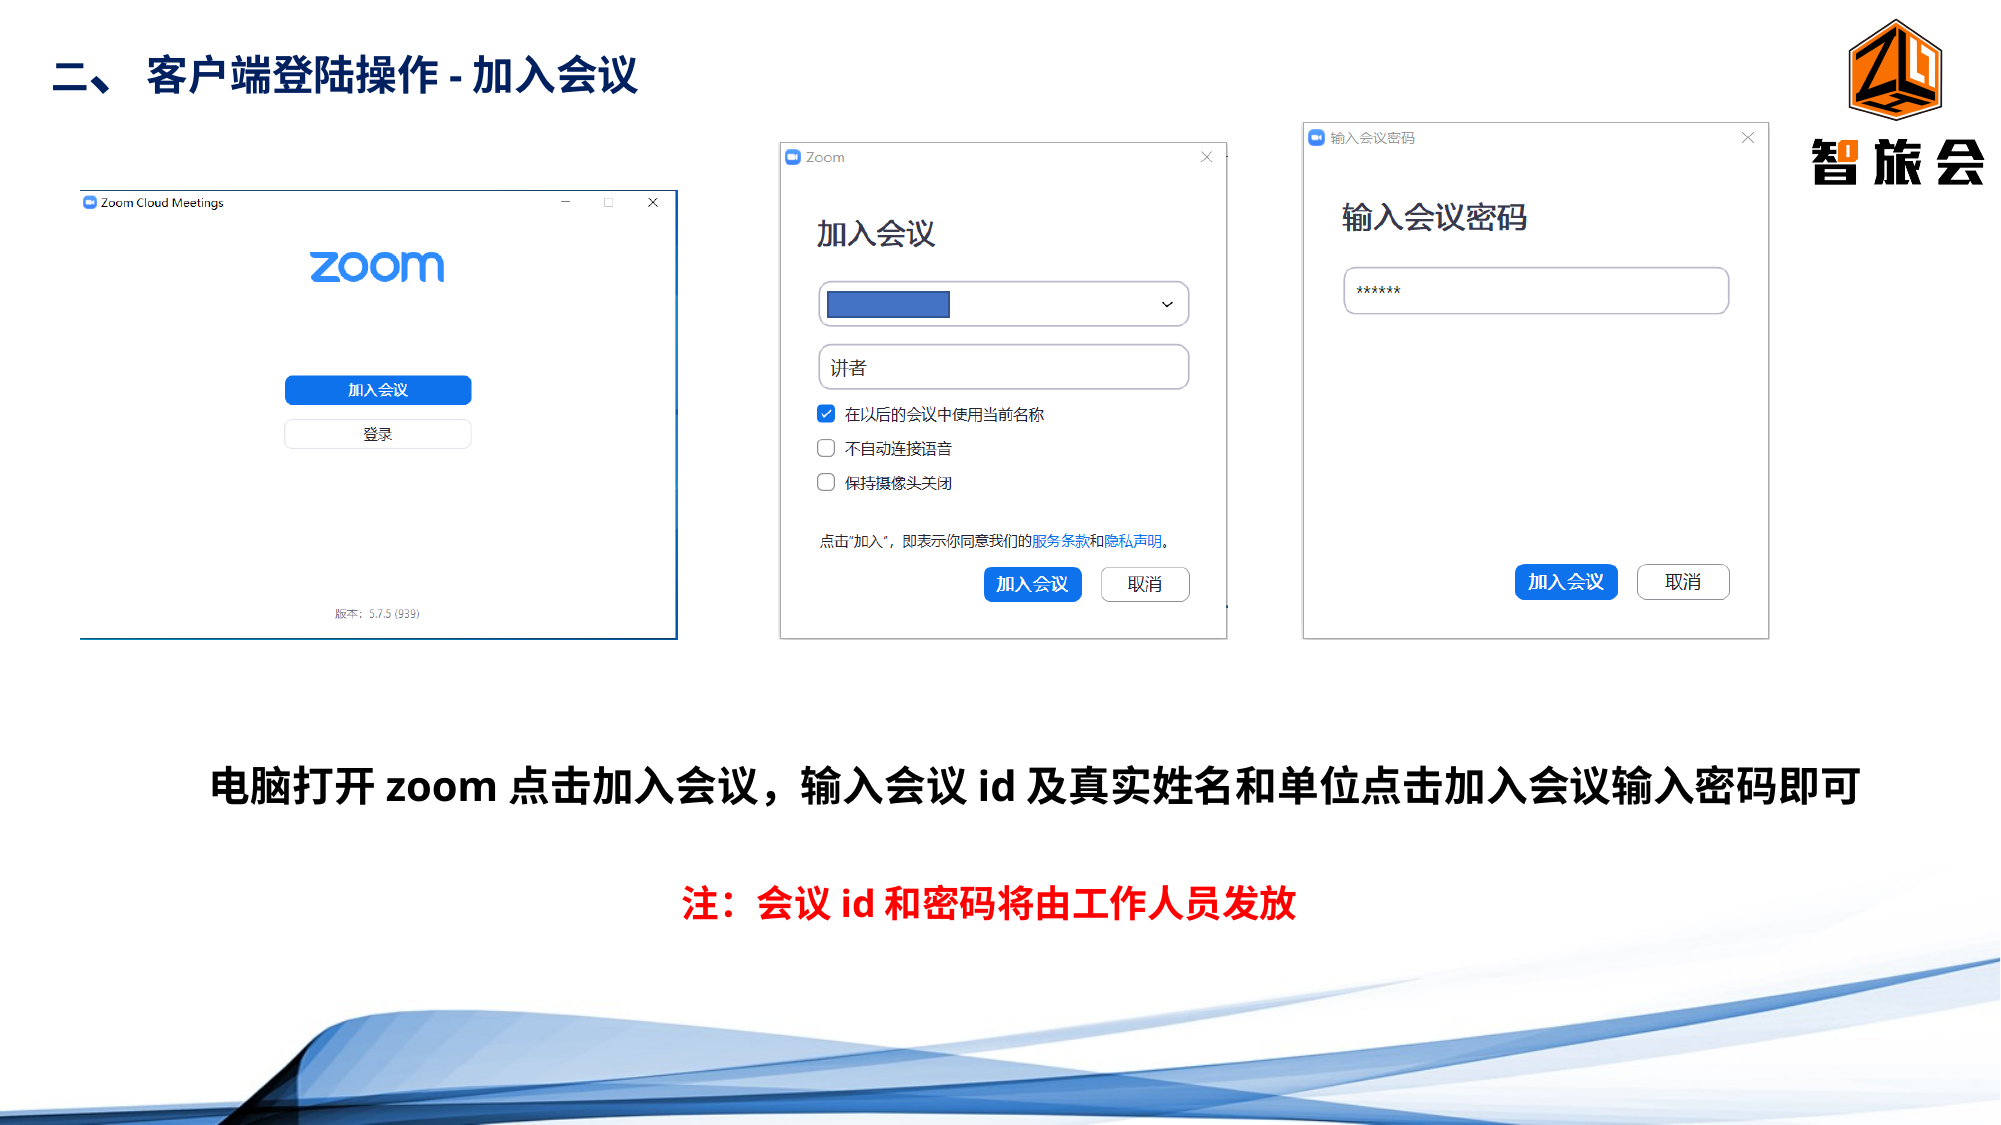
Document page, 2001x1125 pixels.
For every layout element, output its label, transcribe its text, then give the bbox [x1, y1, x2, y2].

picture [0, 0, 2001, 1125]
text_box 二、客户端登陆操作-加入会议 [36, 24, 655, 110]
text_box 电脑打开zoom点击加入会议，输入会议id及真实姓名和单位点击加入会议输入密码即可 [193, 752, 1877, 818]
text_box 注：会议id和密码将由工作人员发放 [666, 872, 1313, 933]
